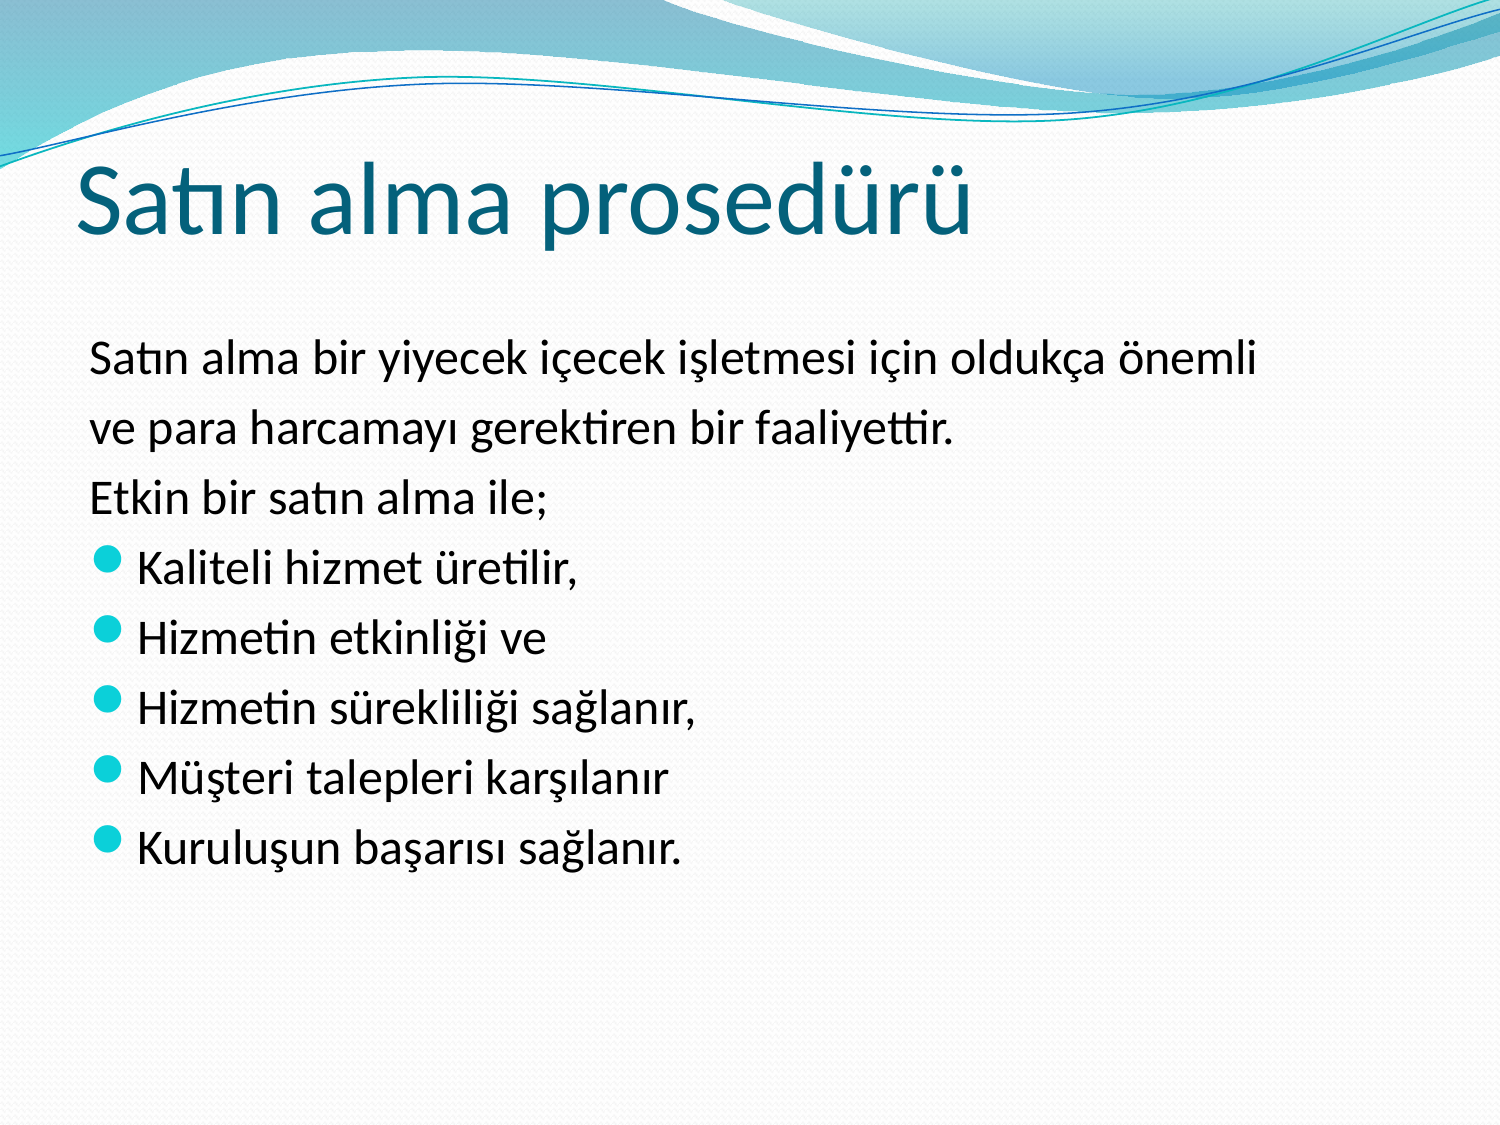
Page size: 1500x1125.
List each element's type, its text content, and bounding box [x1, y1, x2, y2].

title Satın alma prosedürü [75, 115, 1425, 256]
list Satın alma bir yiyecek içecek işletmesi için oldukça önemli ve para harcamayı gerektiren bir faaliyettir. Etkin bir satın alma ile; Kaliteli hizmet üretilir, Hizmetin etkinliği ve Hizmetin sürekliliği sağlanır, Müşteri talepleri karşılanır Kuruluşun başarısı sağlanır. [75, 317, 1425, 1038]
